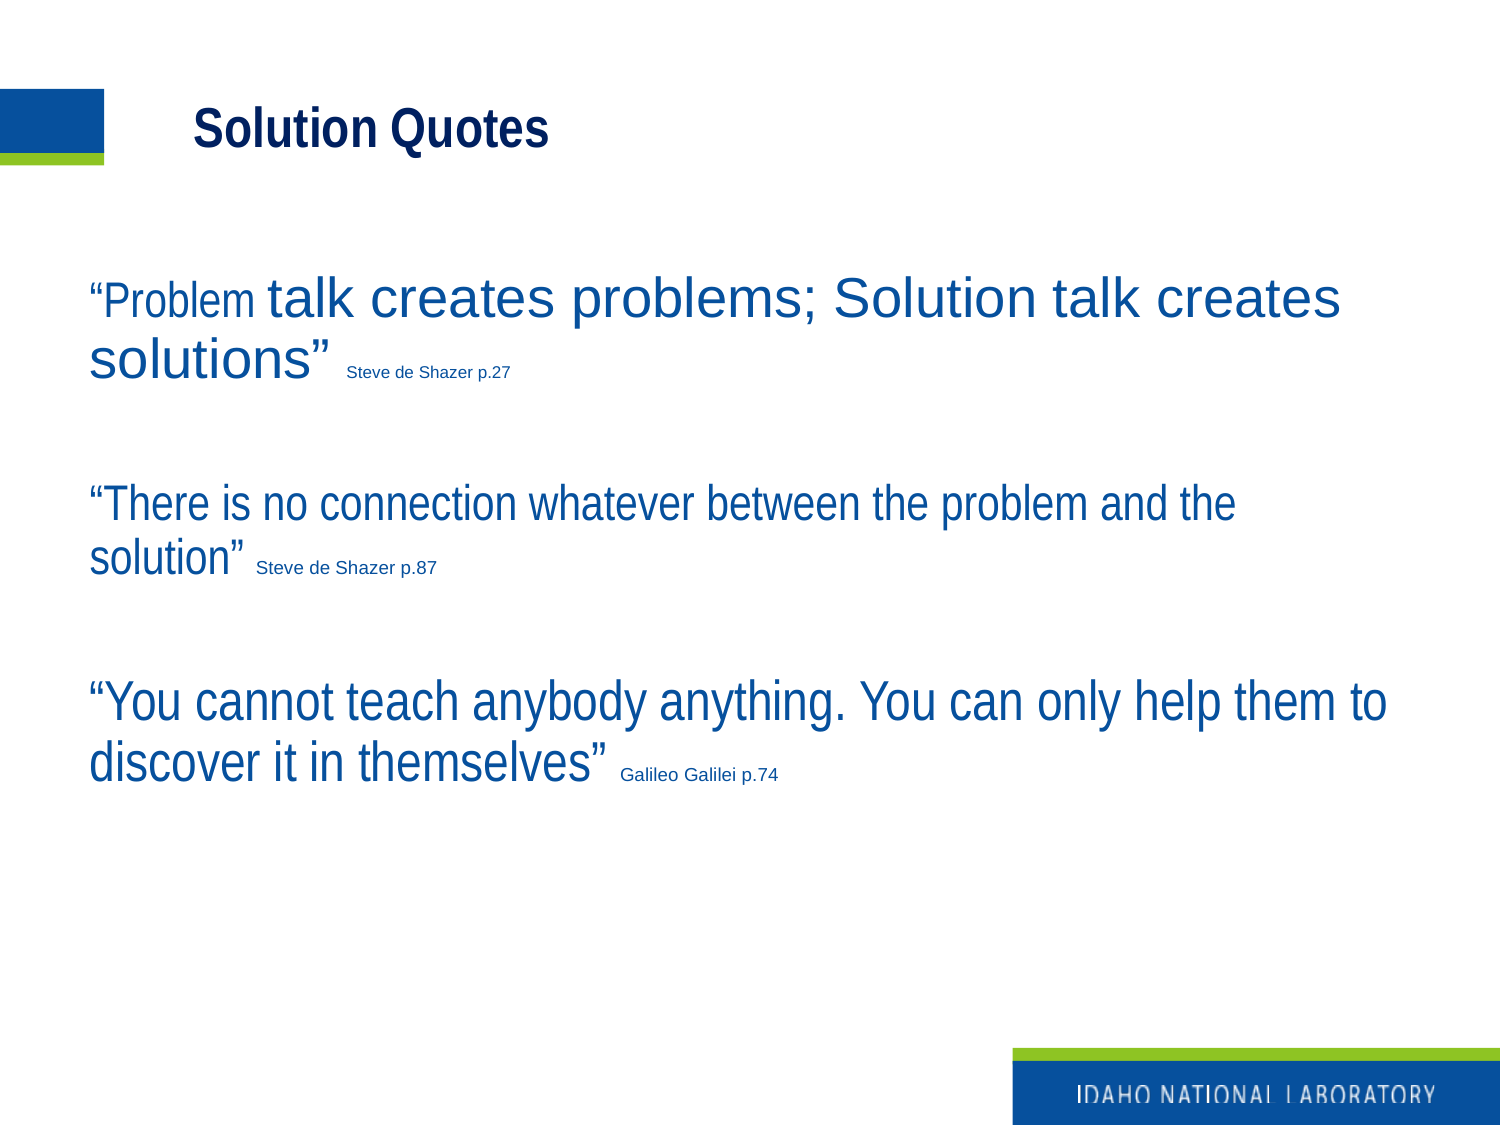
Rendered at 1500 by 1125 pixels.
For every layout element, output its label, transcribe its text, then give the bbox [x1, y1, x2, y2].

list “Problem talk creates problems; Solution talk creates solutions” Steve de Shazer p.27 “There is no connection whatever between the problem and the solution” Steve de Shazer p.87 “You cannot teach anybody anything. You can only help them to discover it in themselves” Galileo Galilei p.74 [89, 269, 1411, 992]
title Solution Quotes [193, 98, 1045, 156]
